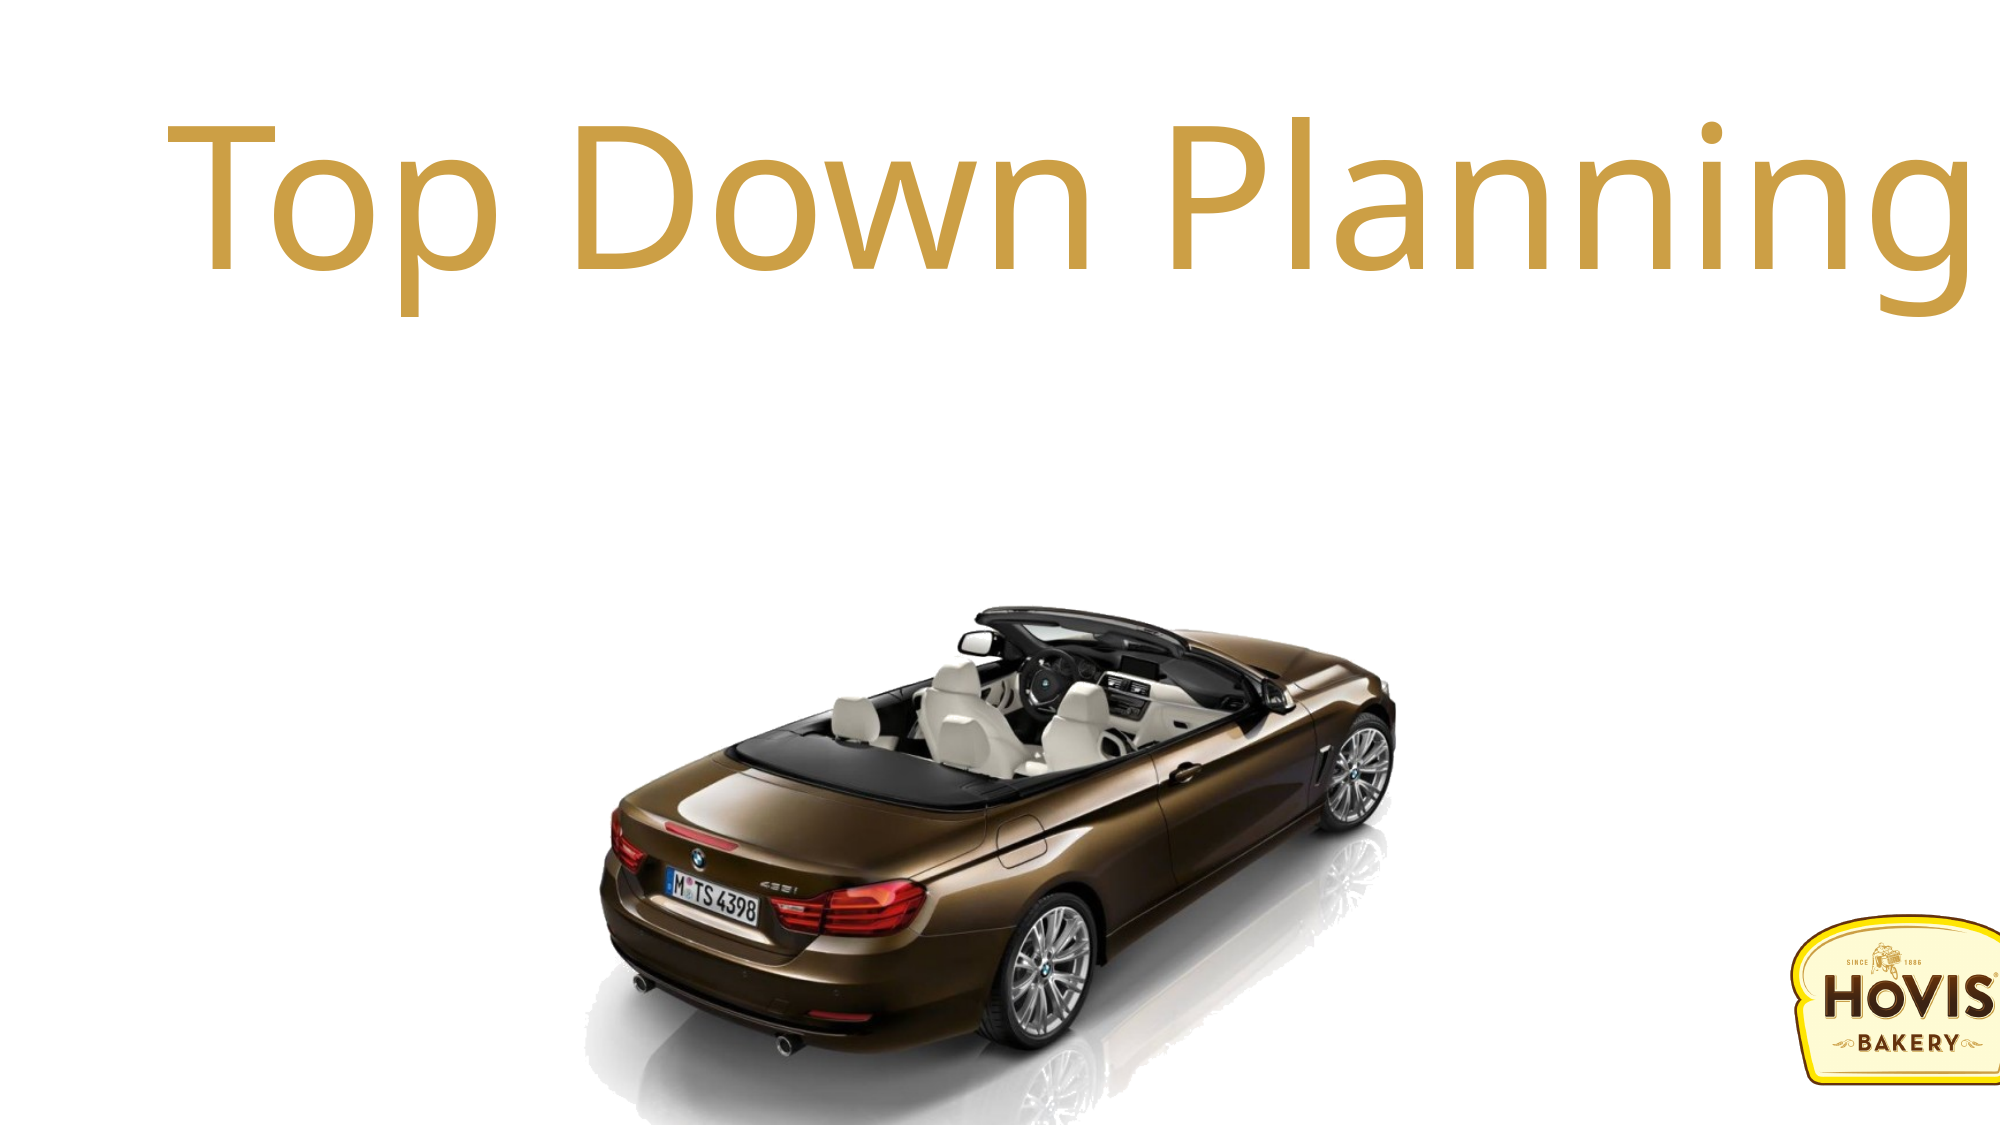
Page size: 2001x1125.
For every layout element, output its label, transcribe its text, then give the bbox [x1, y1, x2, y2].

text_box Top Down Planning [0, 0, 2000, 410]
picture [568, 578, 1432, 1125]
picture [1787, 912, 2000, 1090]
